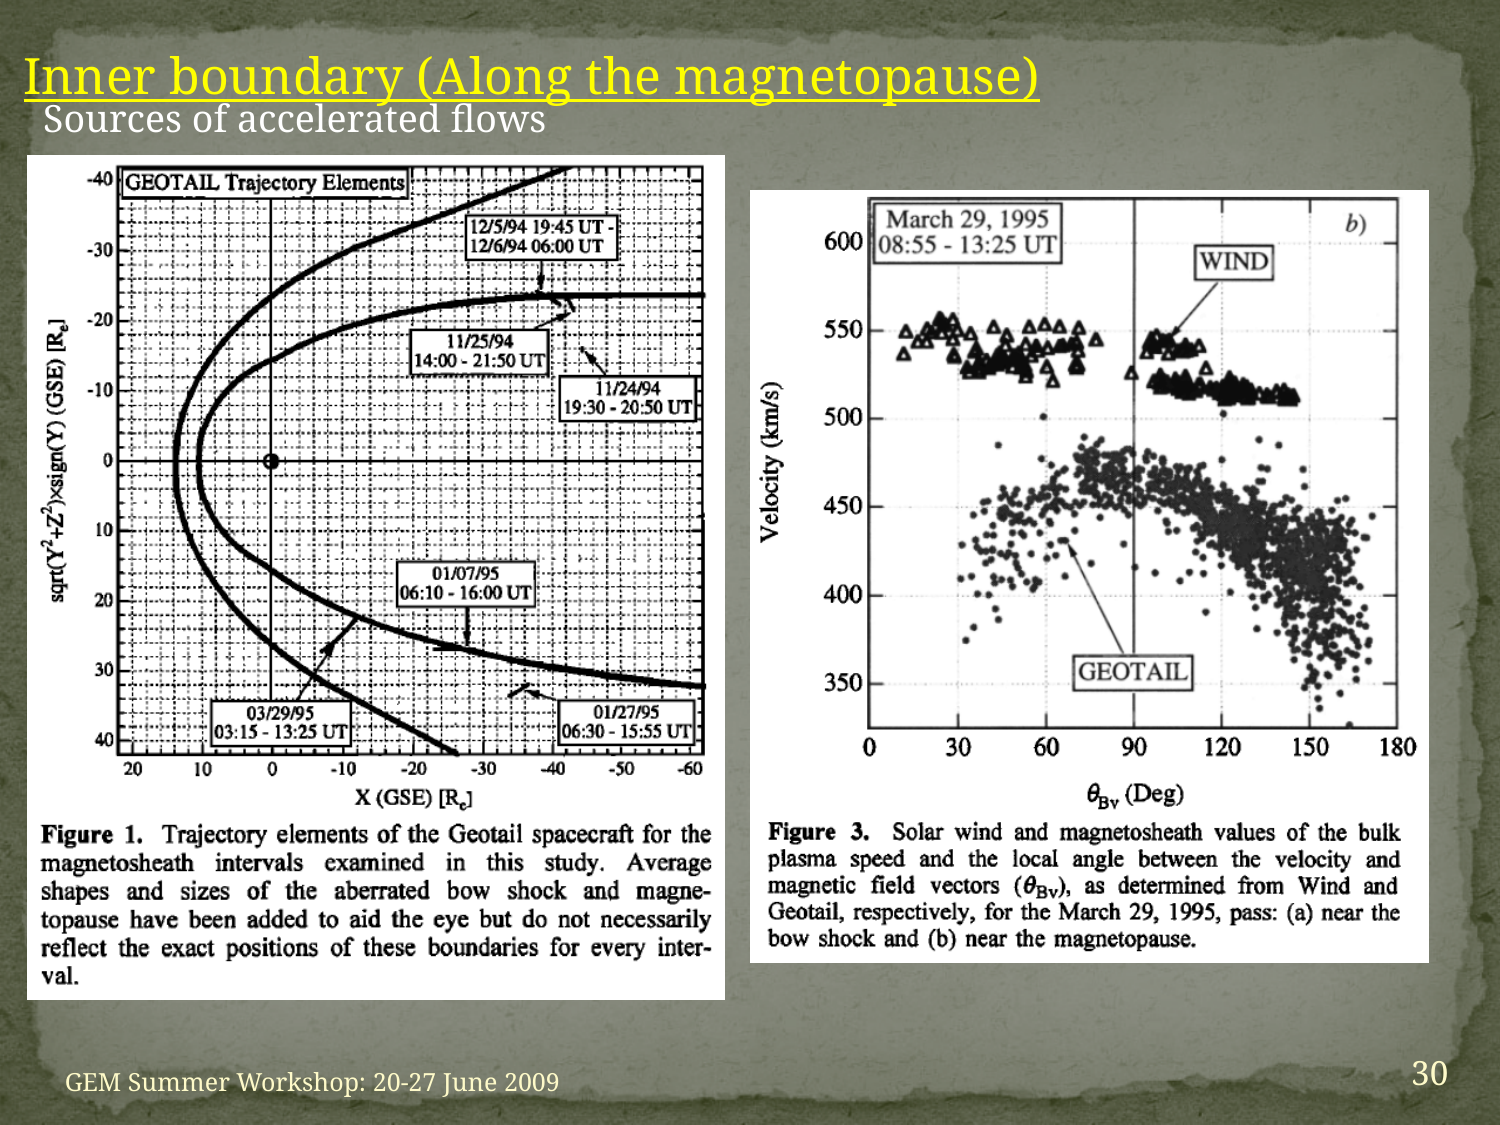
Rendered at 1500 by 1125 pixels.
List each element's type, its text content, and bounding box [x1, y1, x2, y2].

slide_number 30 [1379, 1037, 1480, 1113]
text_box Inner boundary (Along the magnetopause) [8, 37, 1055, 113]
footer GEM Summer Workshop: 20-27 June 2009 [50, 1050, 638, 1113]
picture [750, 190, 1429, 963]
text_box Sources of accelerated flows [28, 87, 562, 146]
picture [27, 155, 725, 1000]
